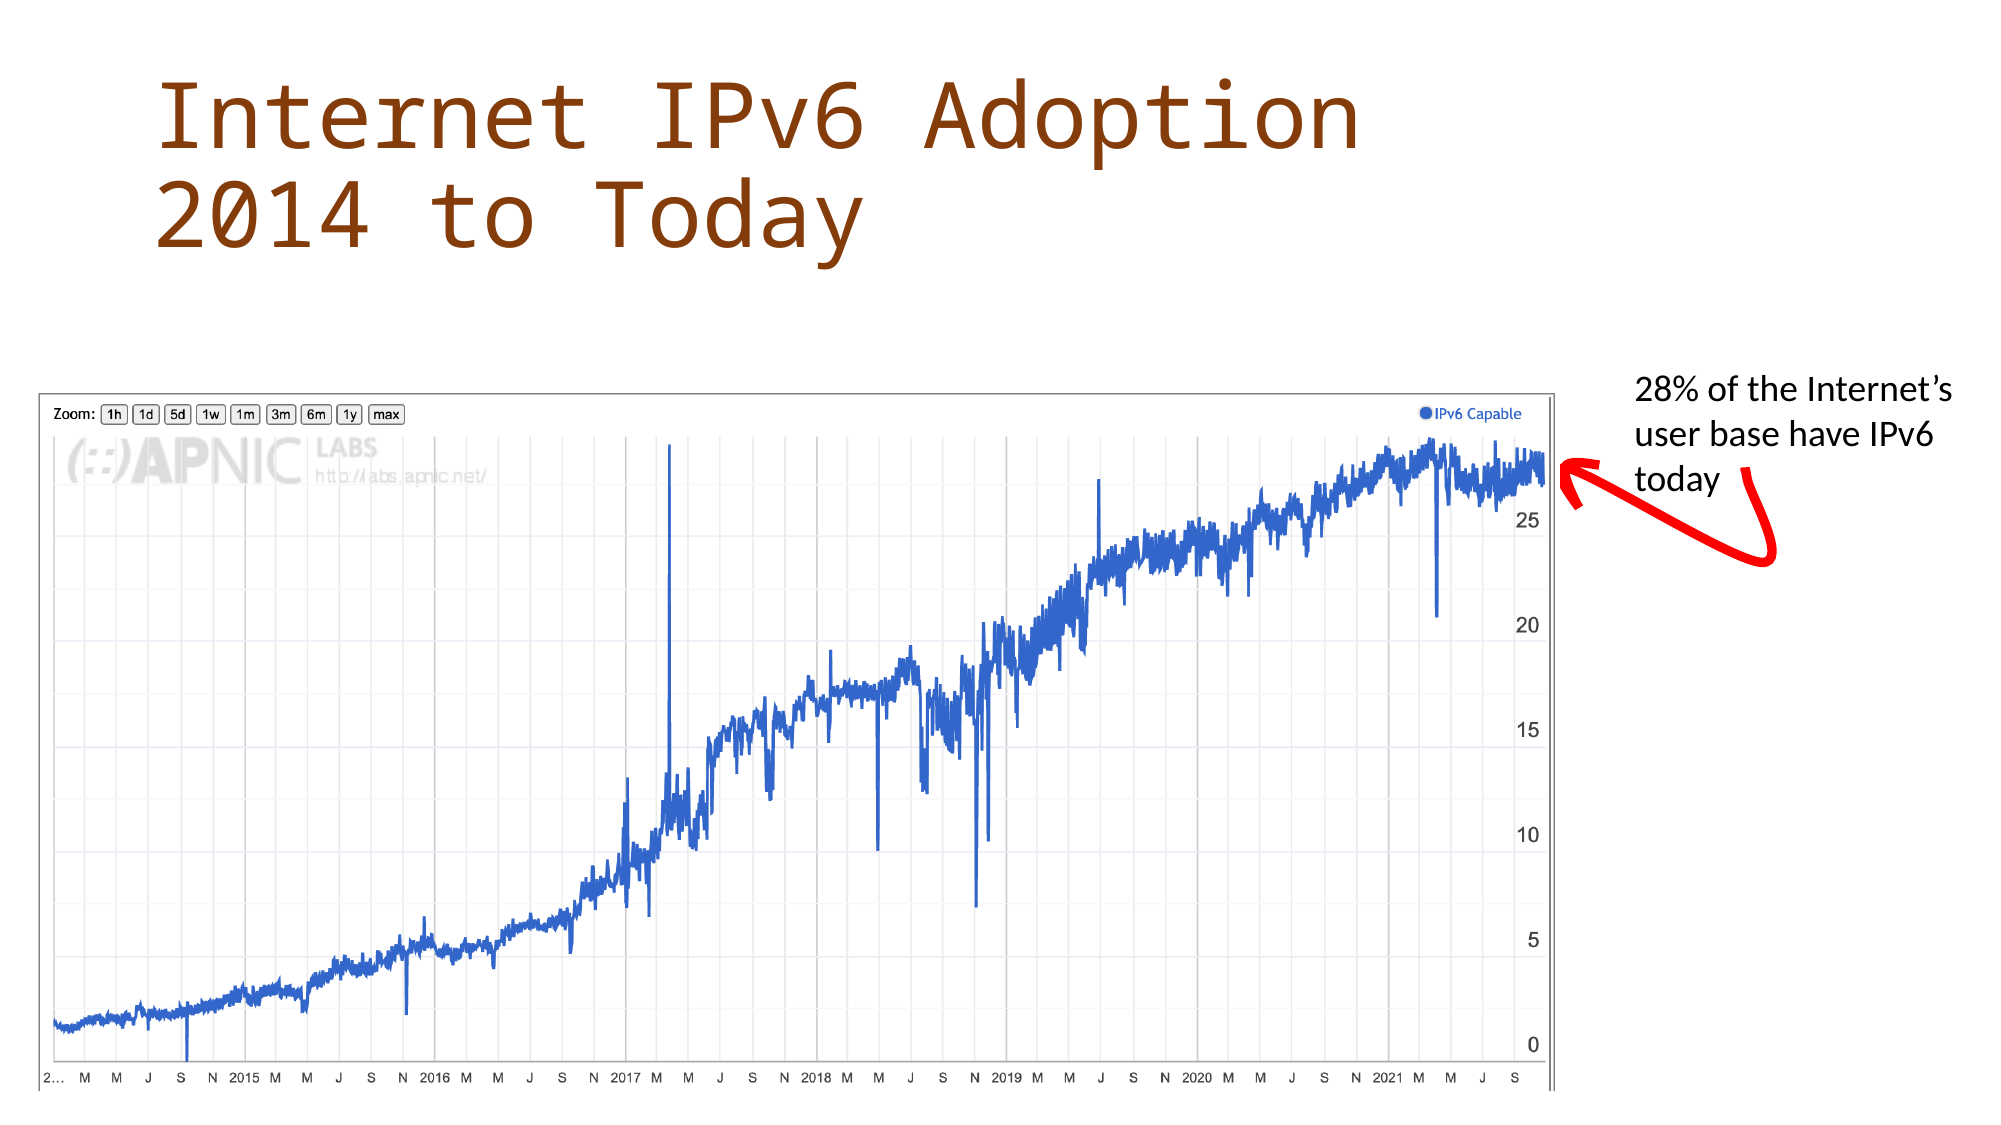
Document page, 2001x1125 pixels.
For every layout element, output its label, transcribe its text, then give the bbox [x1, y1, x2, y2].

text_box [1560, 461, 1774, 564]
picture [30, 383, 1560, 1091]
text_box 28% of the Internet’s user base have IPv6 today [1619, 356, 2000, 507]
title Internet IPv6 Adoption 2014 to Today [137, 59, 1863, 278]
